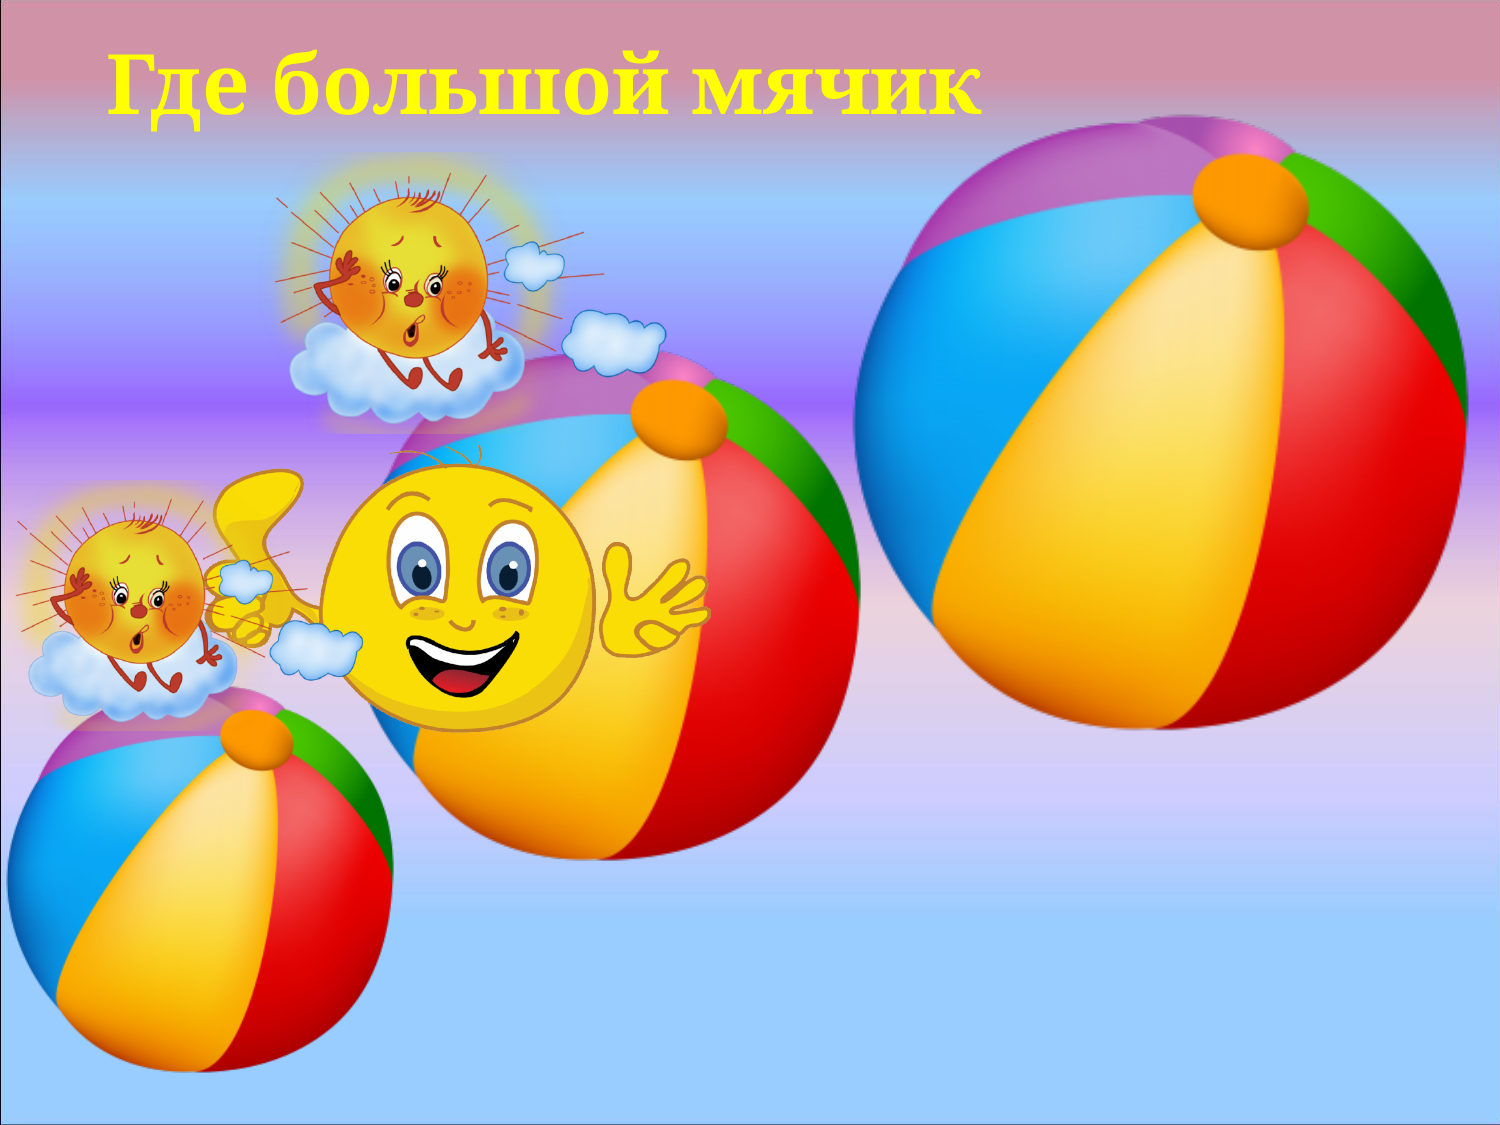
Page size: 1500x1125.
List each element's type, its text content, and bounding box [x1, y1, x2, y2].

text_box Где большой мячик [91, 23, 997, 139]
picture [0, 0, 1500, 1125]
